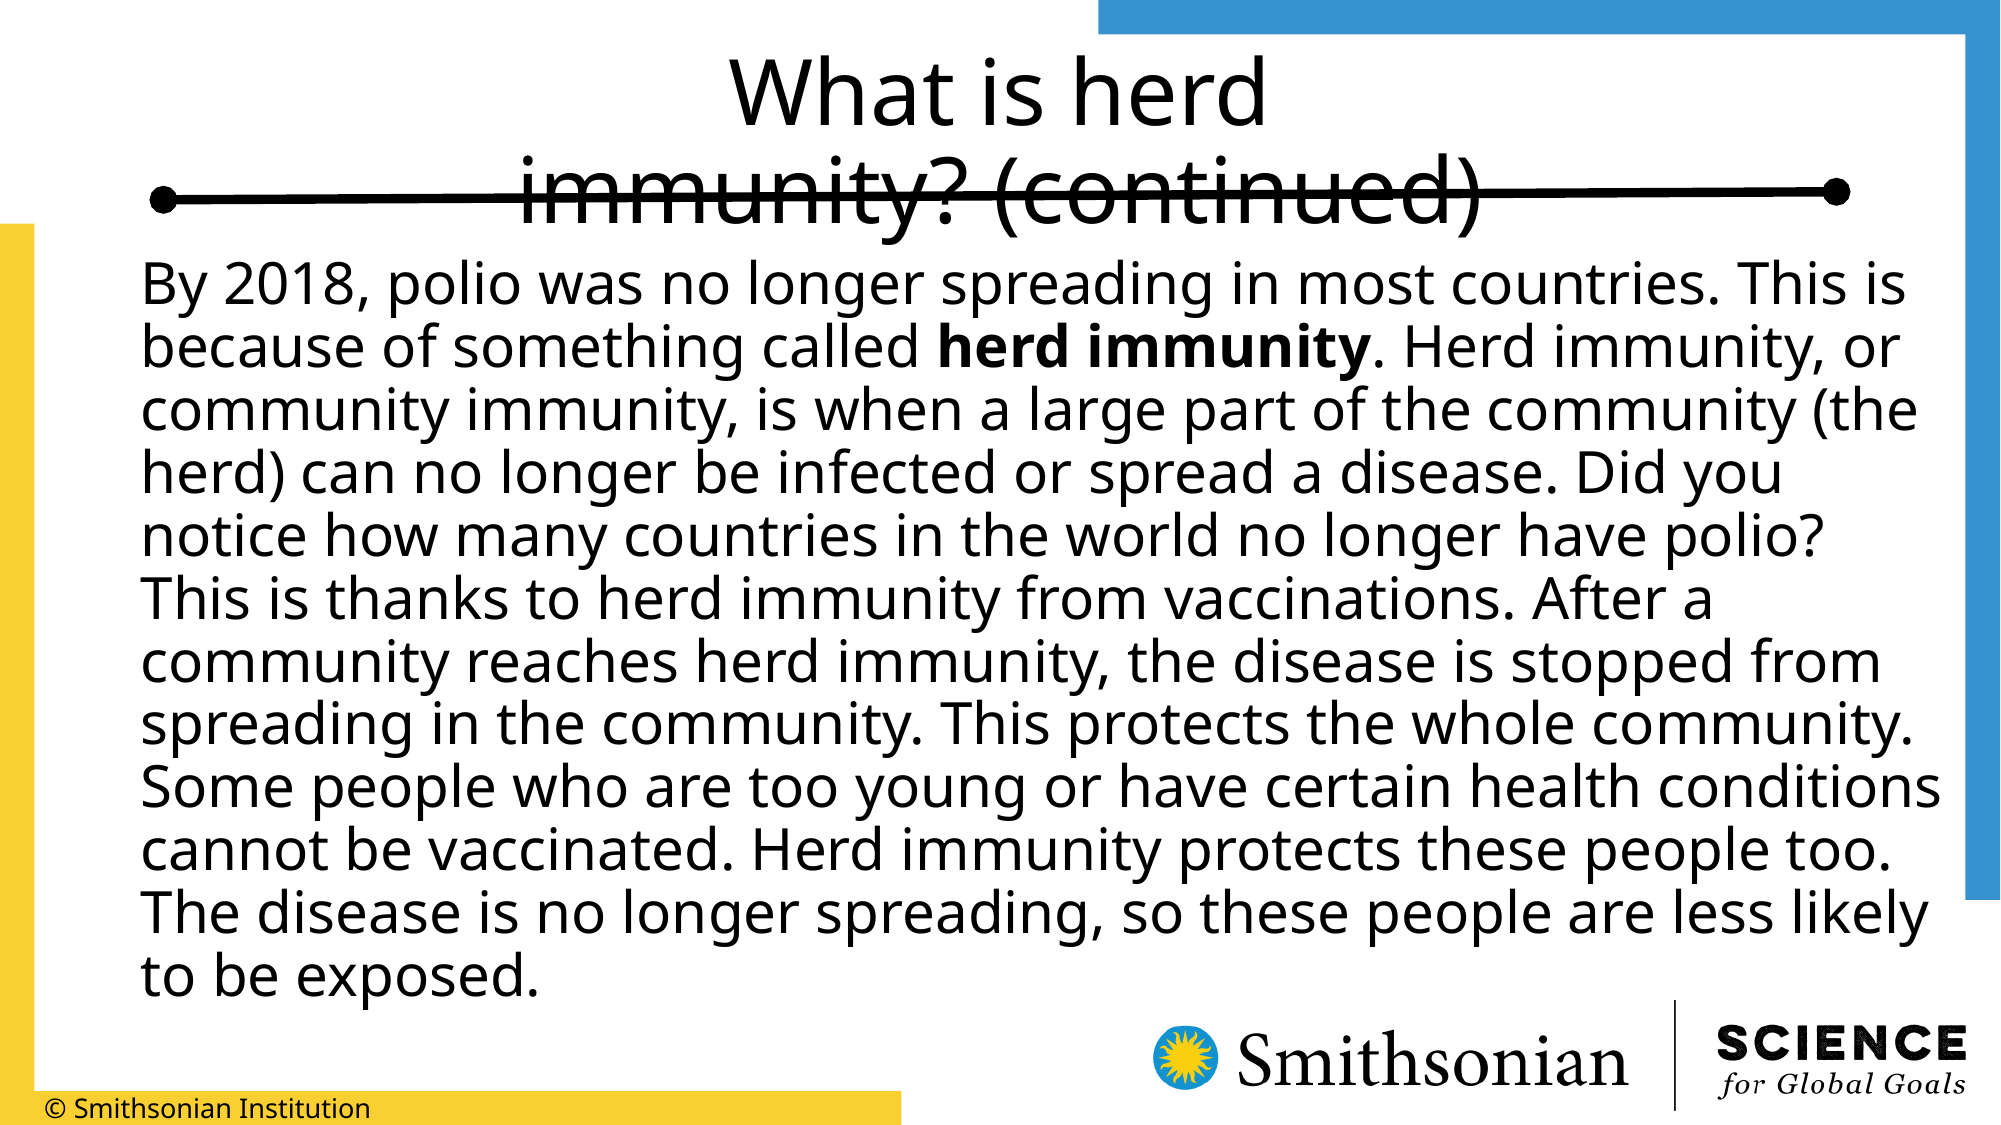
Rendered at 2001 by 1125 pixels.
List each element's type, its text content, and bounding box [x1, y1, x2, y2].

title What is herd immunity? (continued) [223, 36, 1777, 254]
picture [1128, 976, 2000, 1117]
list By 2018, polio was no longer spreading in most countries. This is because of something called herd immunity. Herd immunity, or community immunity, is when a large part of the community (the herd) can no longer be infected or spread a disease. Did you notice how many countries in the world no longer have polio? This is thanks to herd immunity from vaccinations. After a community reaches herd immunity, the disease is stopped from spreading in the community. This protects the whole community. Some people who are too young or have certain health conditions cannot be vaccinated. Herd immunity protects these people too. The disease is no longer spreading, so these people are less likely to be exposed. [125, 246, 1966, 1028]
